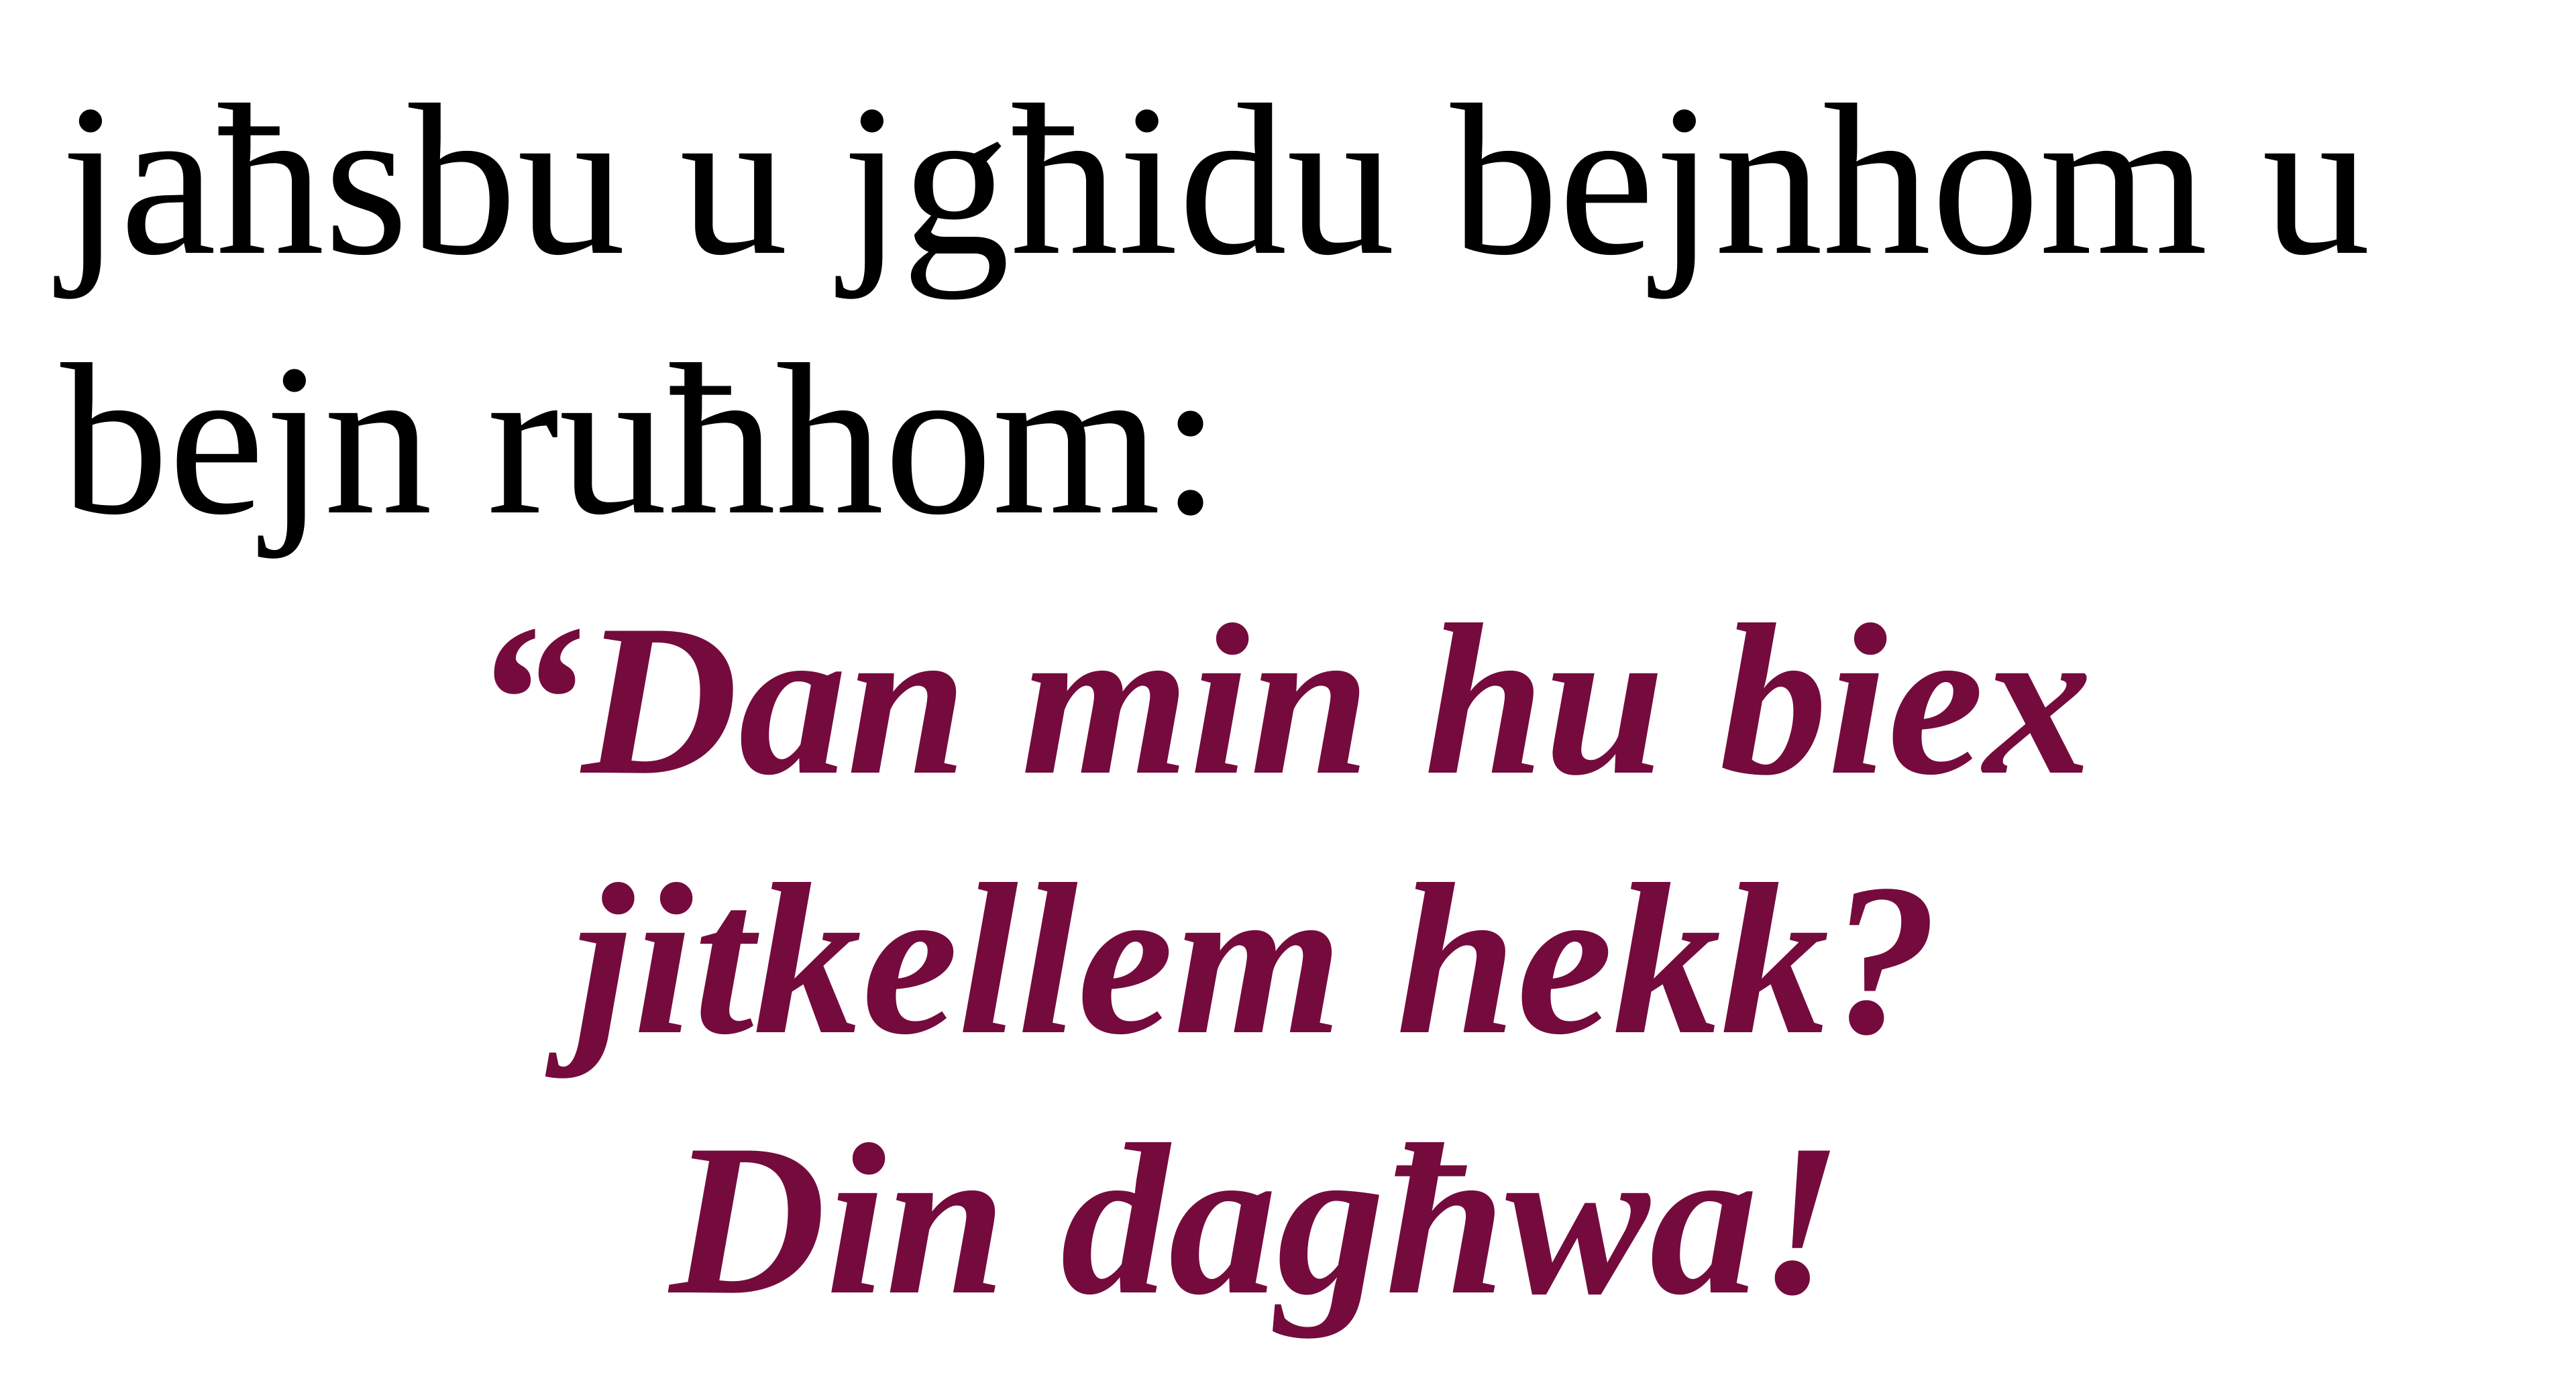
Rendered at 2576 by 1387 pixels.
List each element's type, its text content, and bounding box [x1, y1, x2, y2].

text_box jaħsbu u jgħidu bejnhom u bejn ruħhom: “Dan min hu biex jitkellem hekk? Din dagħwa! [38, 25, 2530, 1347]
